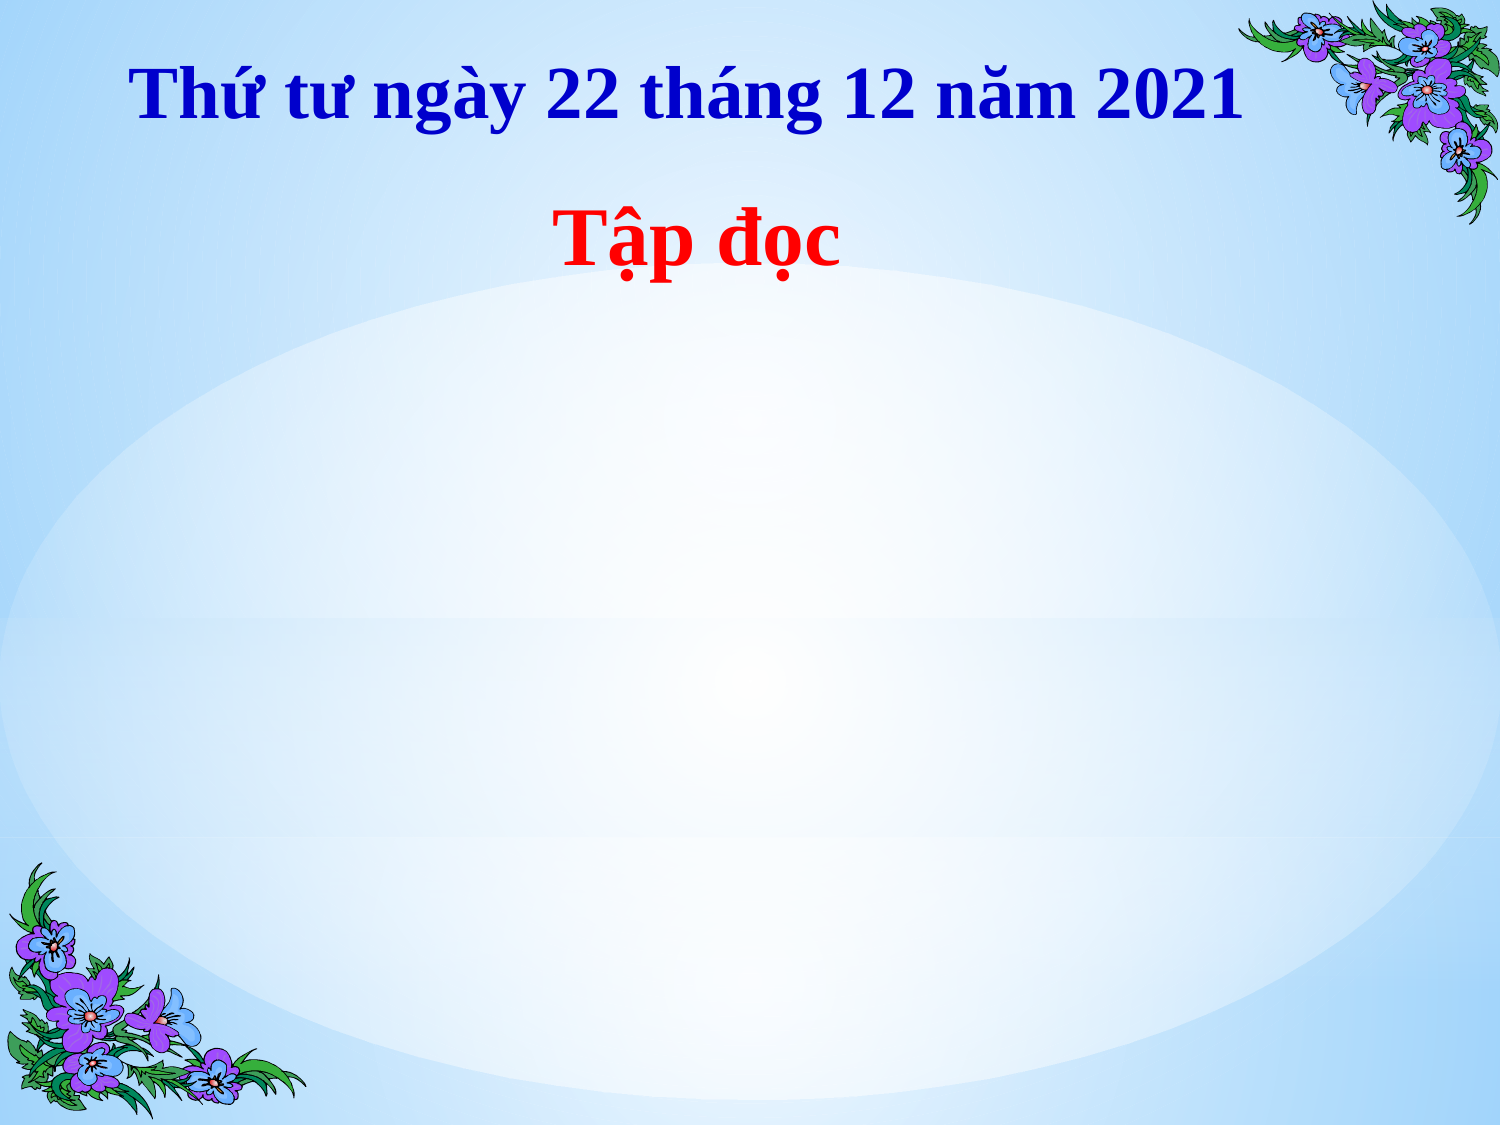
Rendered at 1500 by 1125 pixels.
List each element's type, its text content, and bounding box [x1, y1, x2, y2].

text_box Tập đọc [537, 174, 888, 290]
text_box Thứ tư ngày 22 tháng 12 năm 2021 [0, 24, 1251, 242]
picture [28, 840, 286, 1125]
picture [1256, 0, 1482, 244]
